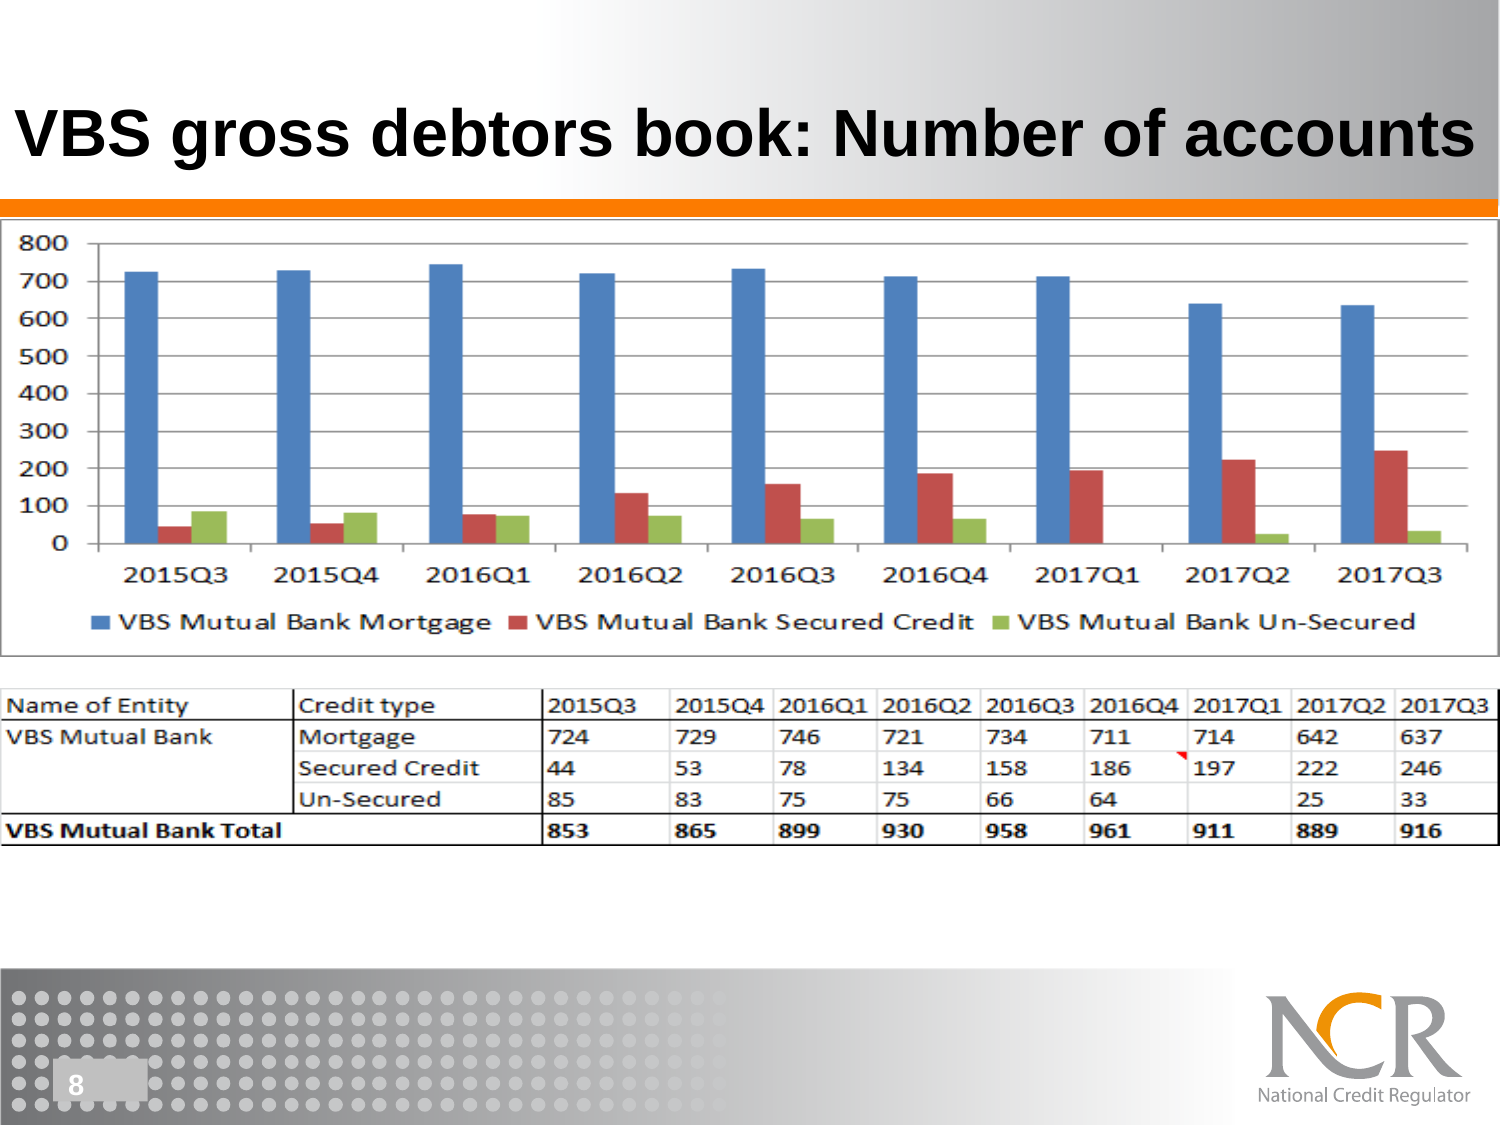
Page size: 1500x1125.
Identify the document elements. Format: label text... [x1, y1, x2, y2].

slide_number 8 [52, 1058, 148, 1102]
picture [0, 968, 1235, 1125]
picture [0, 687, 1500, 847]
text_box VBS gross debtors book: Number of accounts [0, 81, 1500, 177]
picture [0, 219, 1500, 658]
